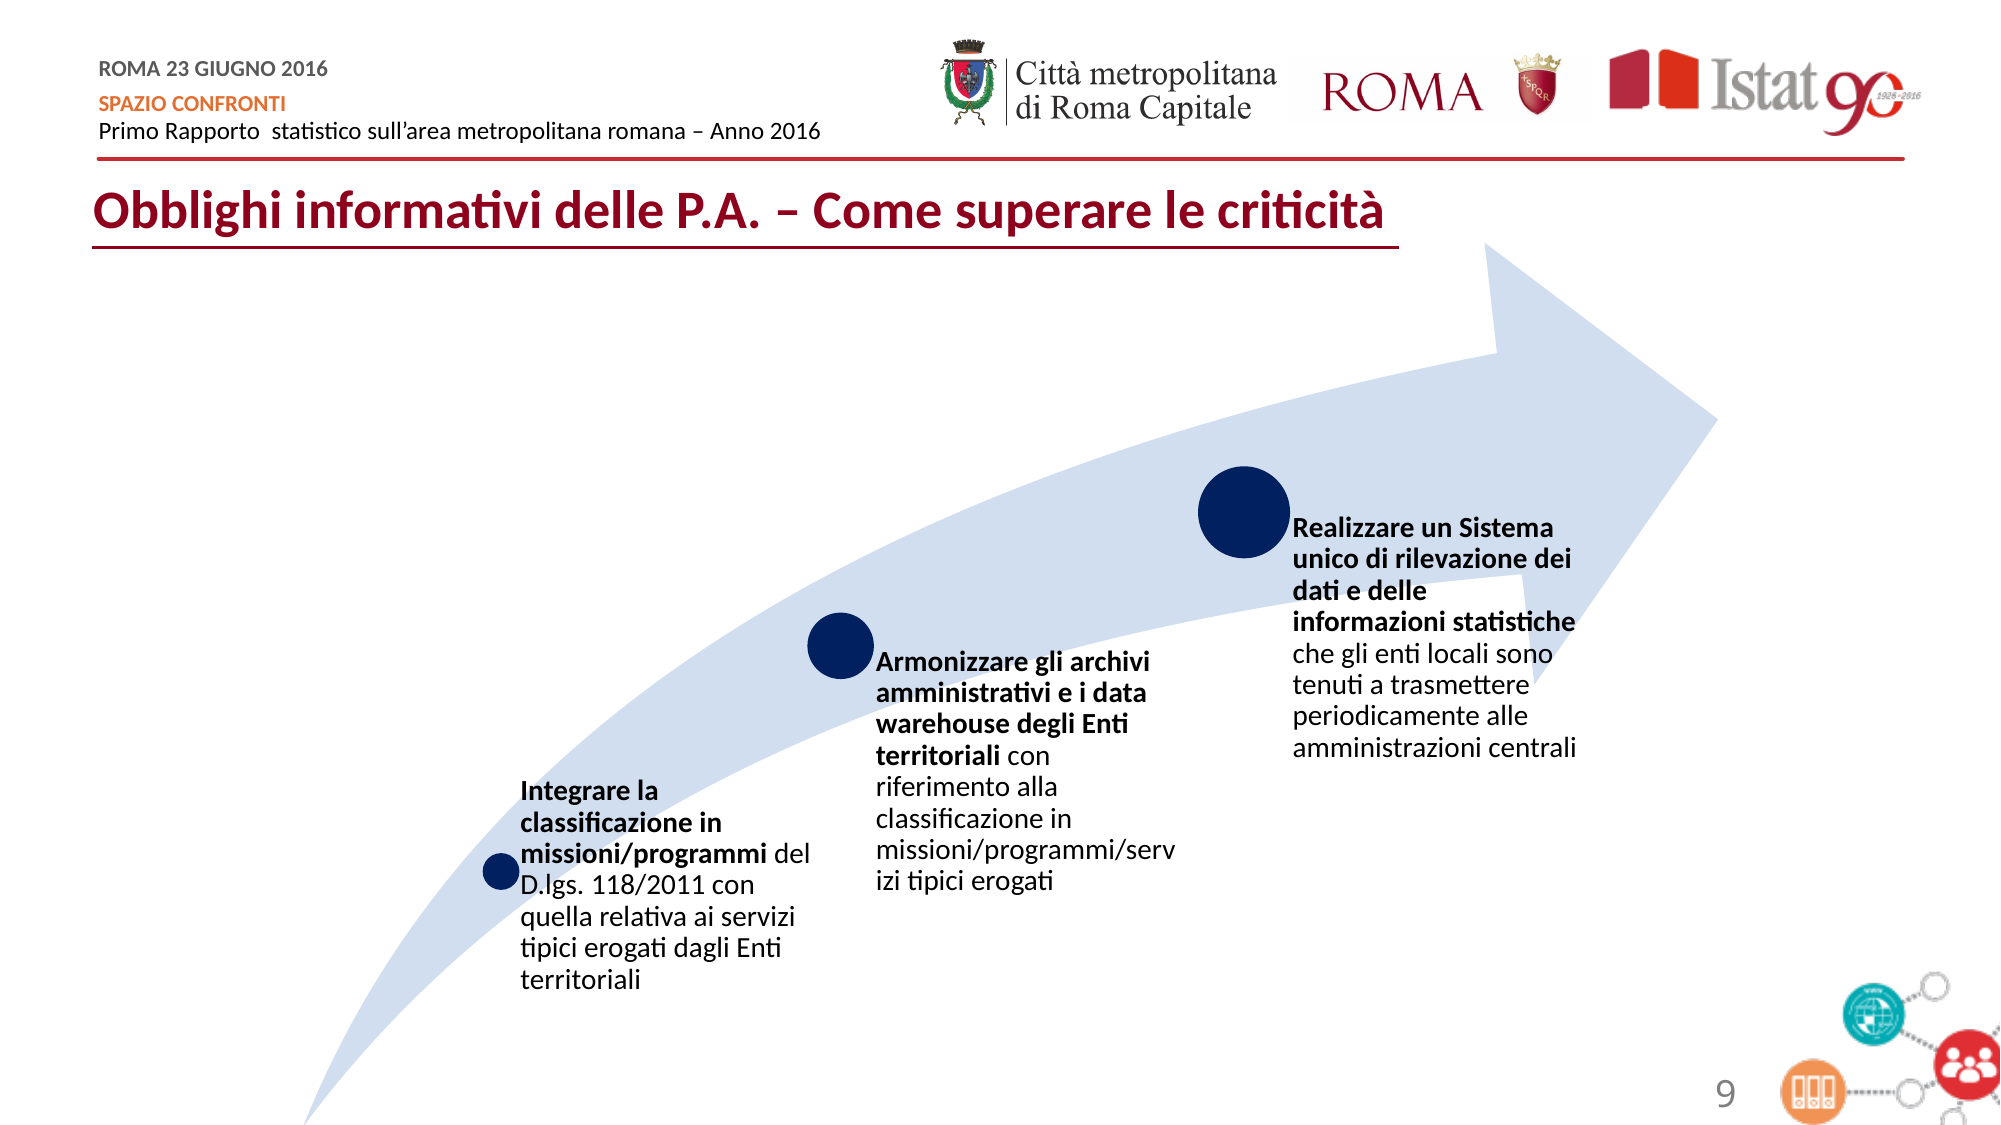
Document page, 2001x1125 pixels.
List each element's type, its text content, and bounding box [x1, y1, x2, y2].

picture [1602, 29, 1928, 159]
text_box Obblighi informativi delle P.A. – Come superare le criticità [49, 167, 1901, 247]
picture [928, 36, 1288, 130]
picture [1289, 50, 1592, 124]
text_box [269, 290, 1752, 1125]
